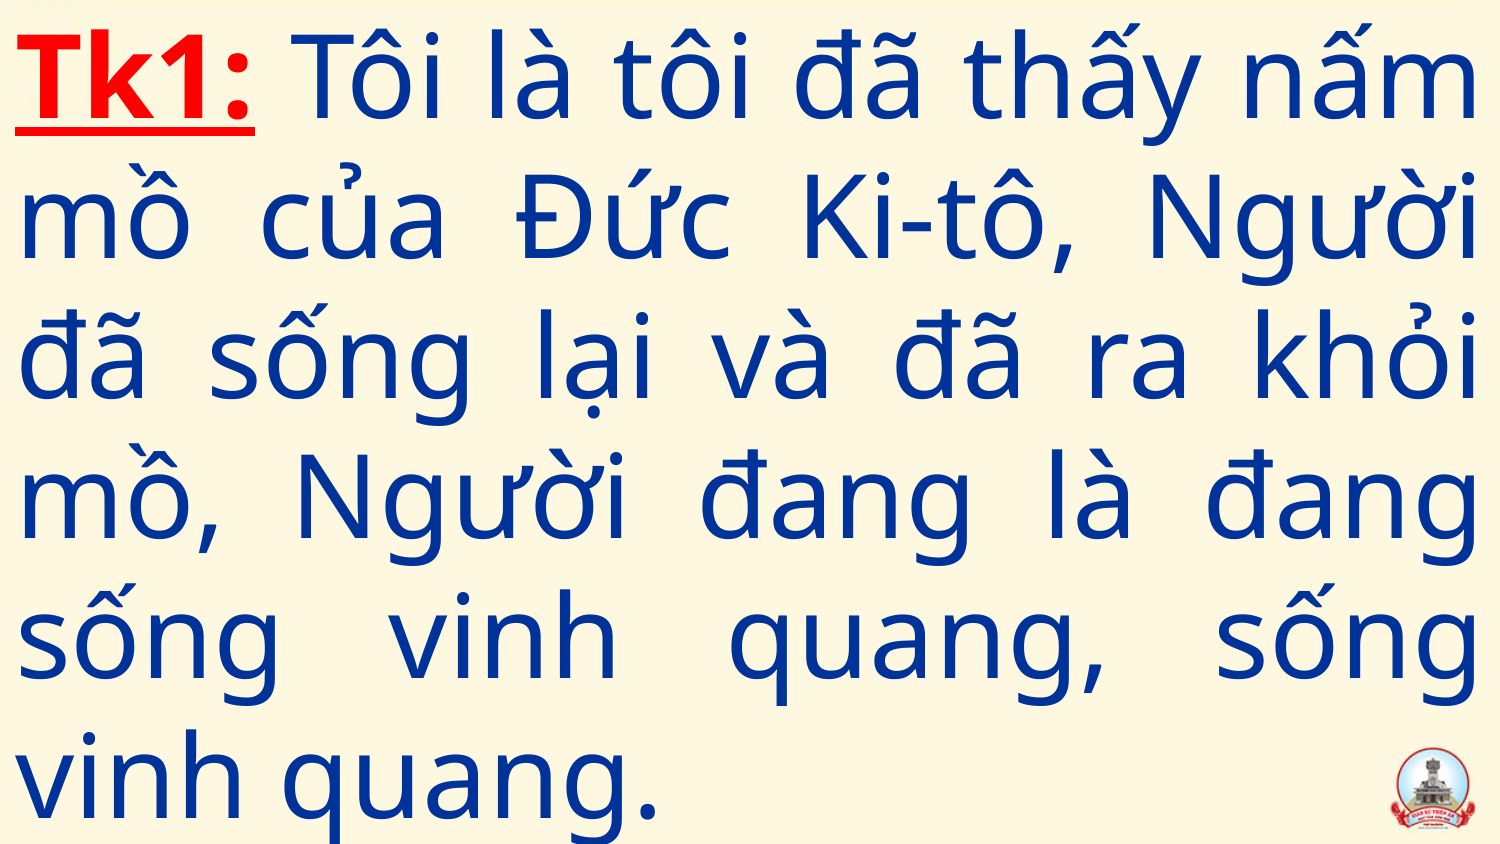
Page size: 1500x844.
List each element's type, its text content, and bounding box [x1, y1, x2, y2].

title Tk1: Tôi là tôi đã thấy nấm mồ của Đức Ki-tô, Người đã sống lại và đã ra khỏi mồ, Người đang là đang sống vinh quang, sống vinh quang. [0, 0, 1500, 844]
